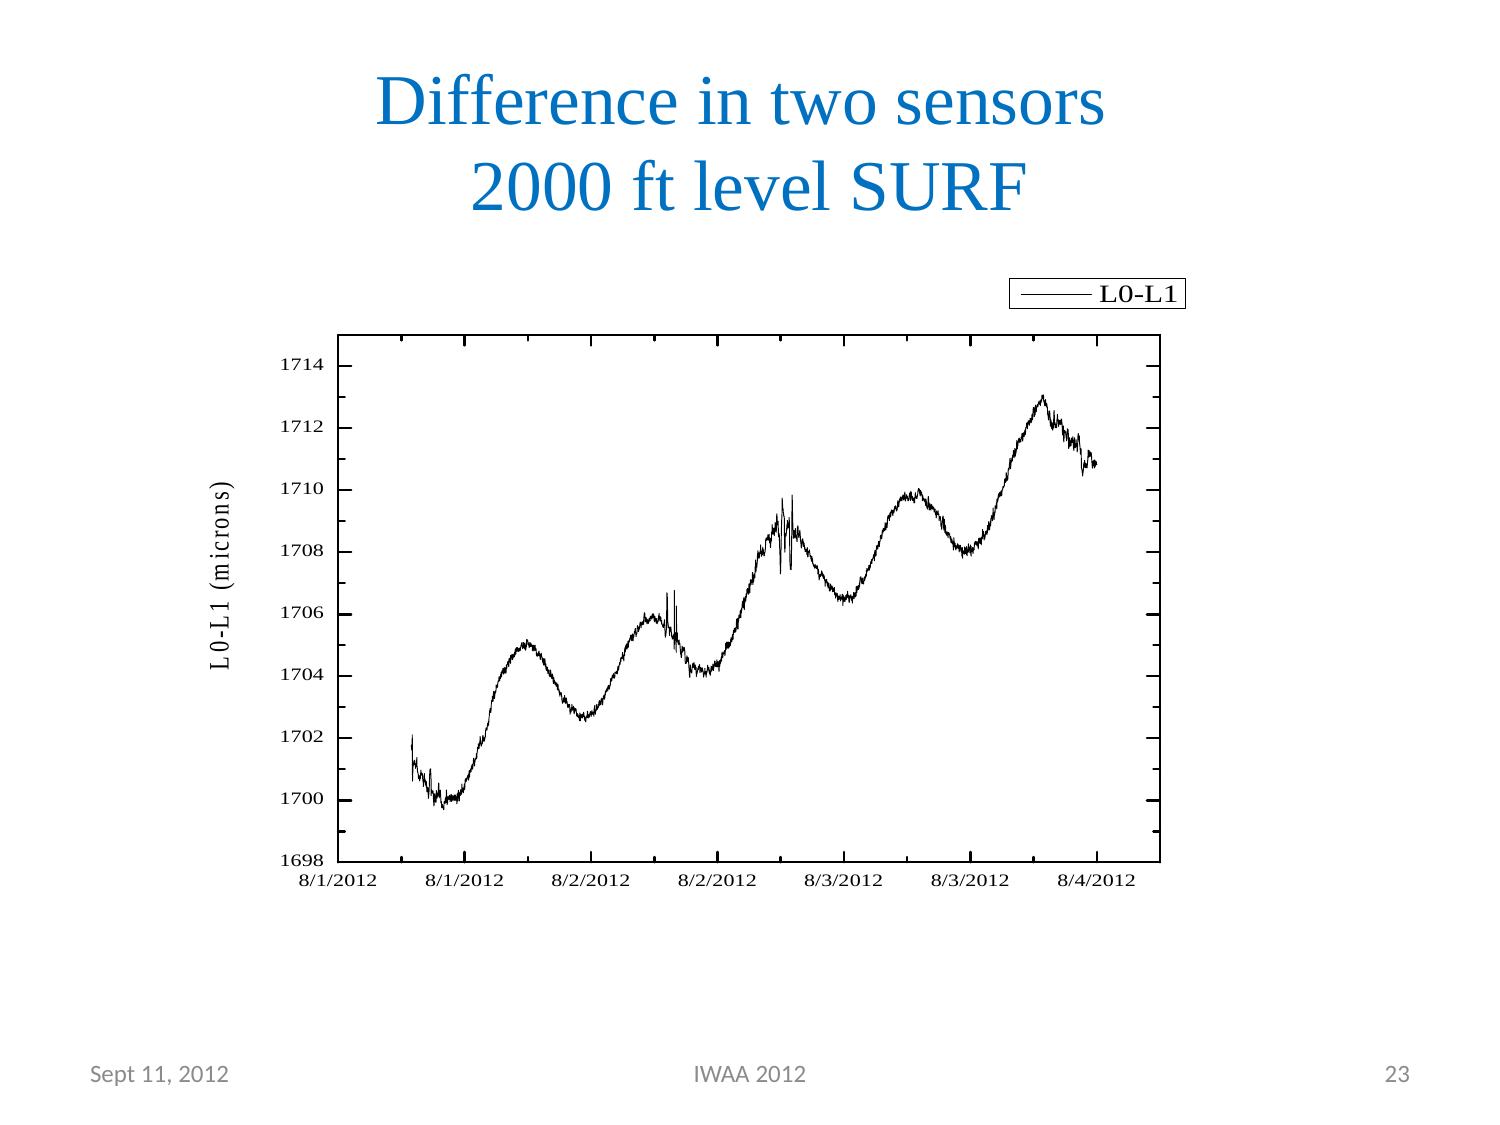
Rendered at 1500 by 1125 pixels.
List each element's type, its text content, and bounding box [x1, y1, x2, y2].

picture [122, 249, 1331, 987]
title Difference in two sensors 2000 ft level SURF [75, 45, 1425, 233]
footer IWAA 2012 [512, 1042, 988, 1103]
slide_number 23 [1074, 1042, 1425, 1103]
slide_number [75, 1042, 425, 1103]
